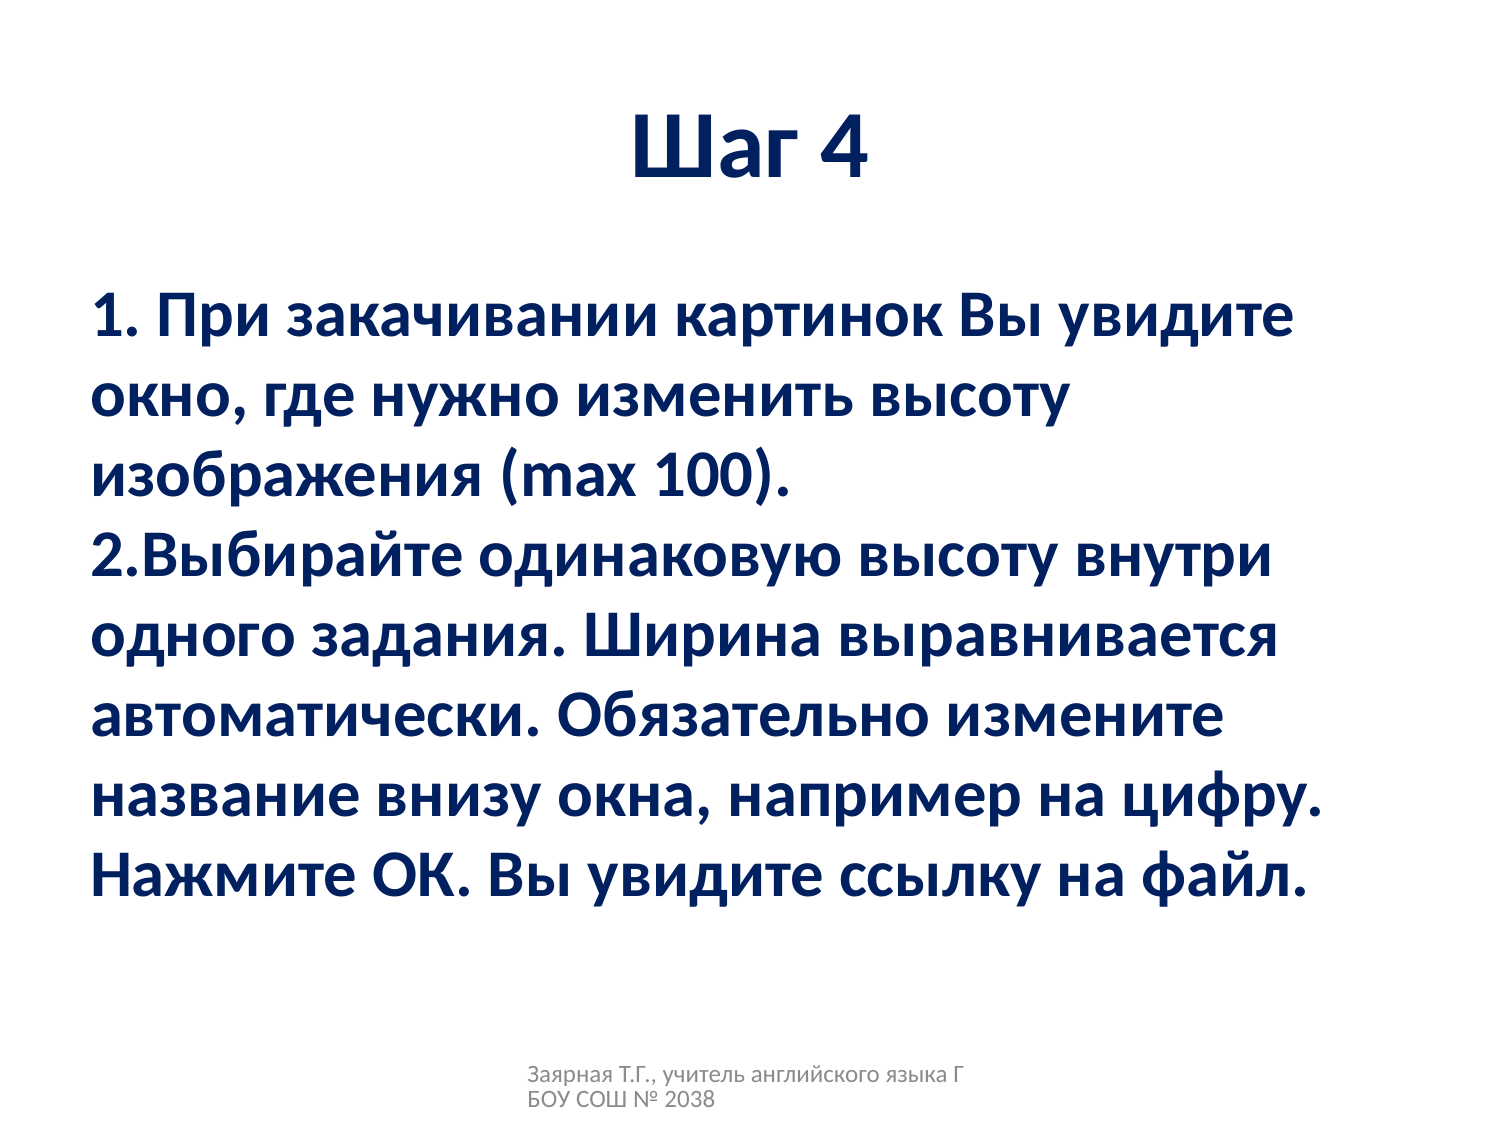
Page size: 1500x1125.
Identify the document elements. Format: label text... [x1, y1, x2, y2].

footer Заярная Т.Г., учитель английского языка ГБОУ СОШ № 2038 [512, 1042, 988, 1103]
list 1. При закачивании картинок Вы увидите окно, где нужно изменить высоту изображения (max 100). 2.Выбирайте одинаковую высоту внутри одного задания. Ширина выравнивается автоматически. Обязательно измените название внизу окна, например на цифру. Нажмите ОК. Вы увидите ссылку на файл. [75, 262, 1425, 1005]
title Шаг 4 [75, 45, 1425, 233]
